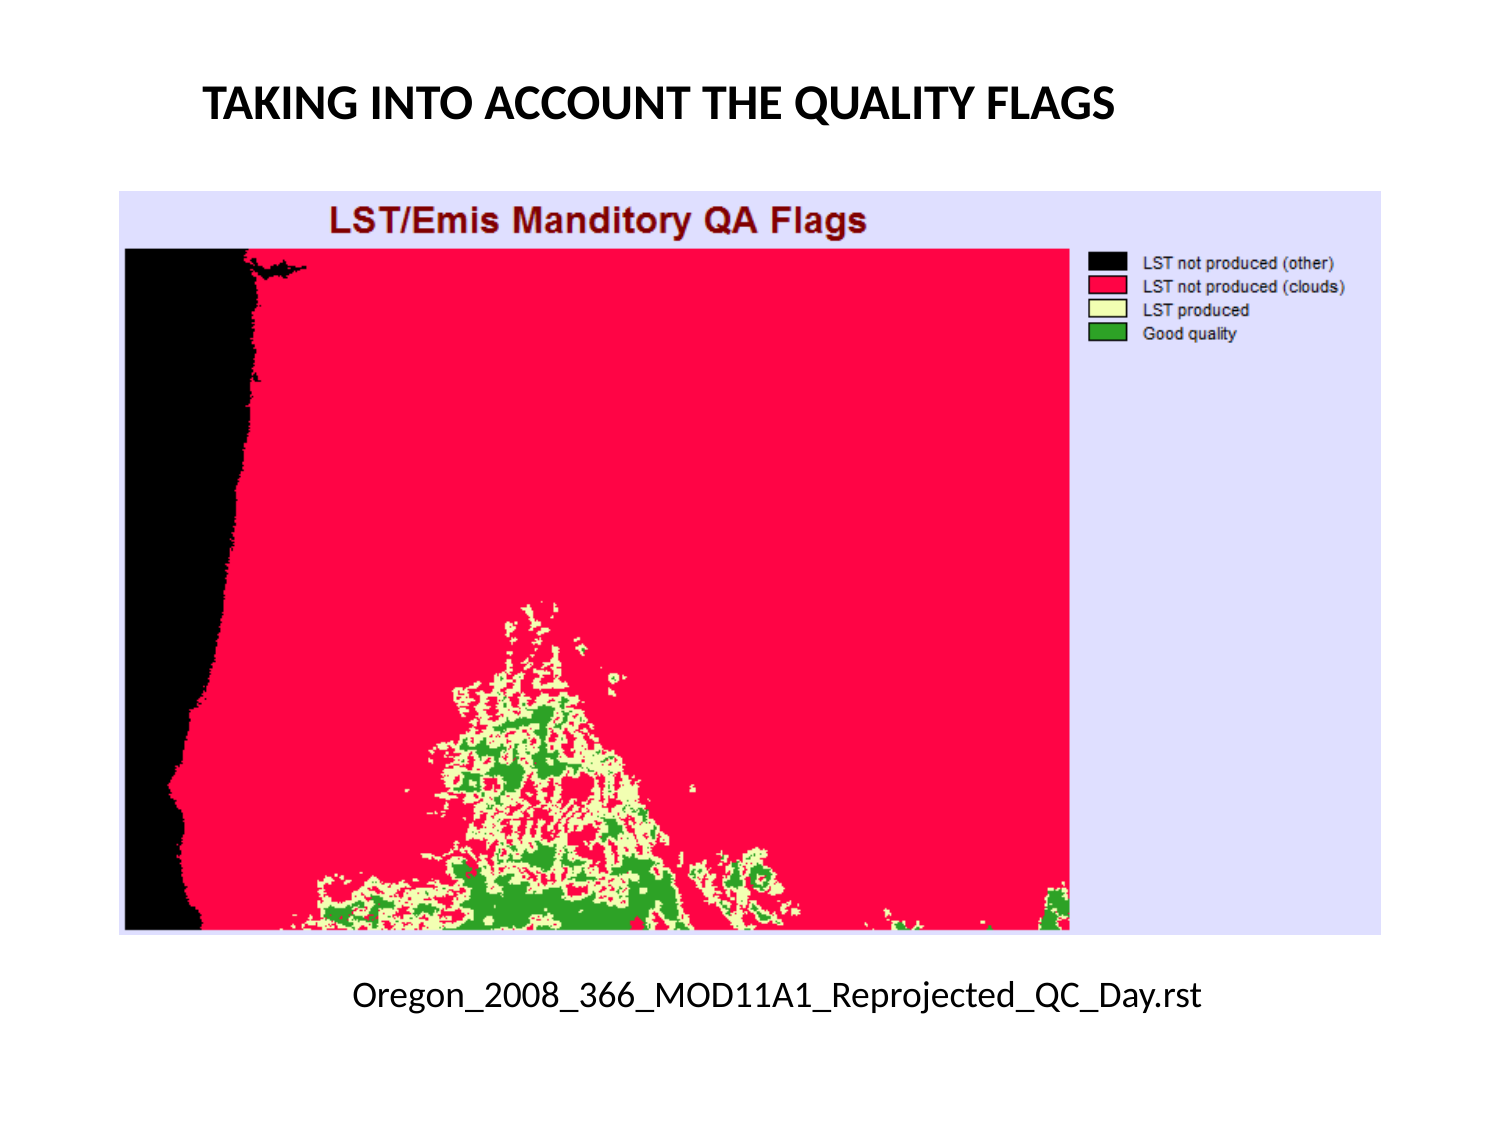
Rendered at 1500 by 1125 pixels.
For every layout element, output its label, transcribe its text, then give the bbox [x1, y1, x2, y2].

text_box Oregon_2008_366_MOD11A1_Reprojected_QC_Day.rst [337, 962, 1381, 1023]
picture [119, 191, 1381, 935]
text_box TAKING INTO ACCOUNT THE QUALITY FLAGS [187, 62, 1213, 138]
